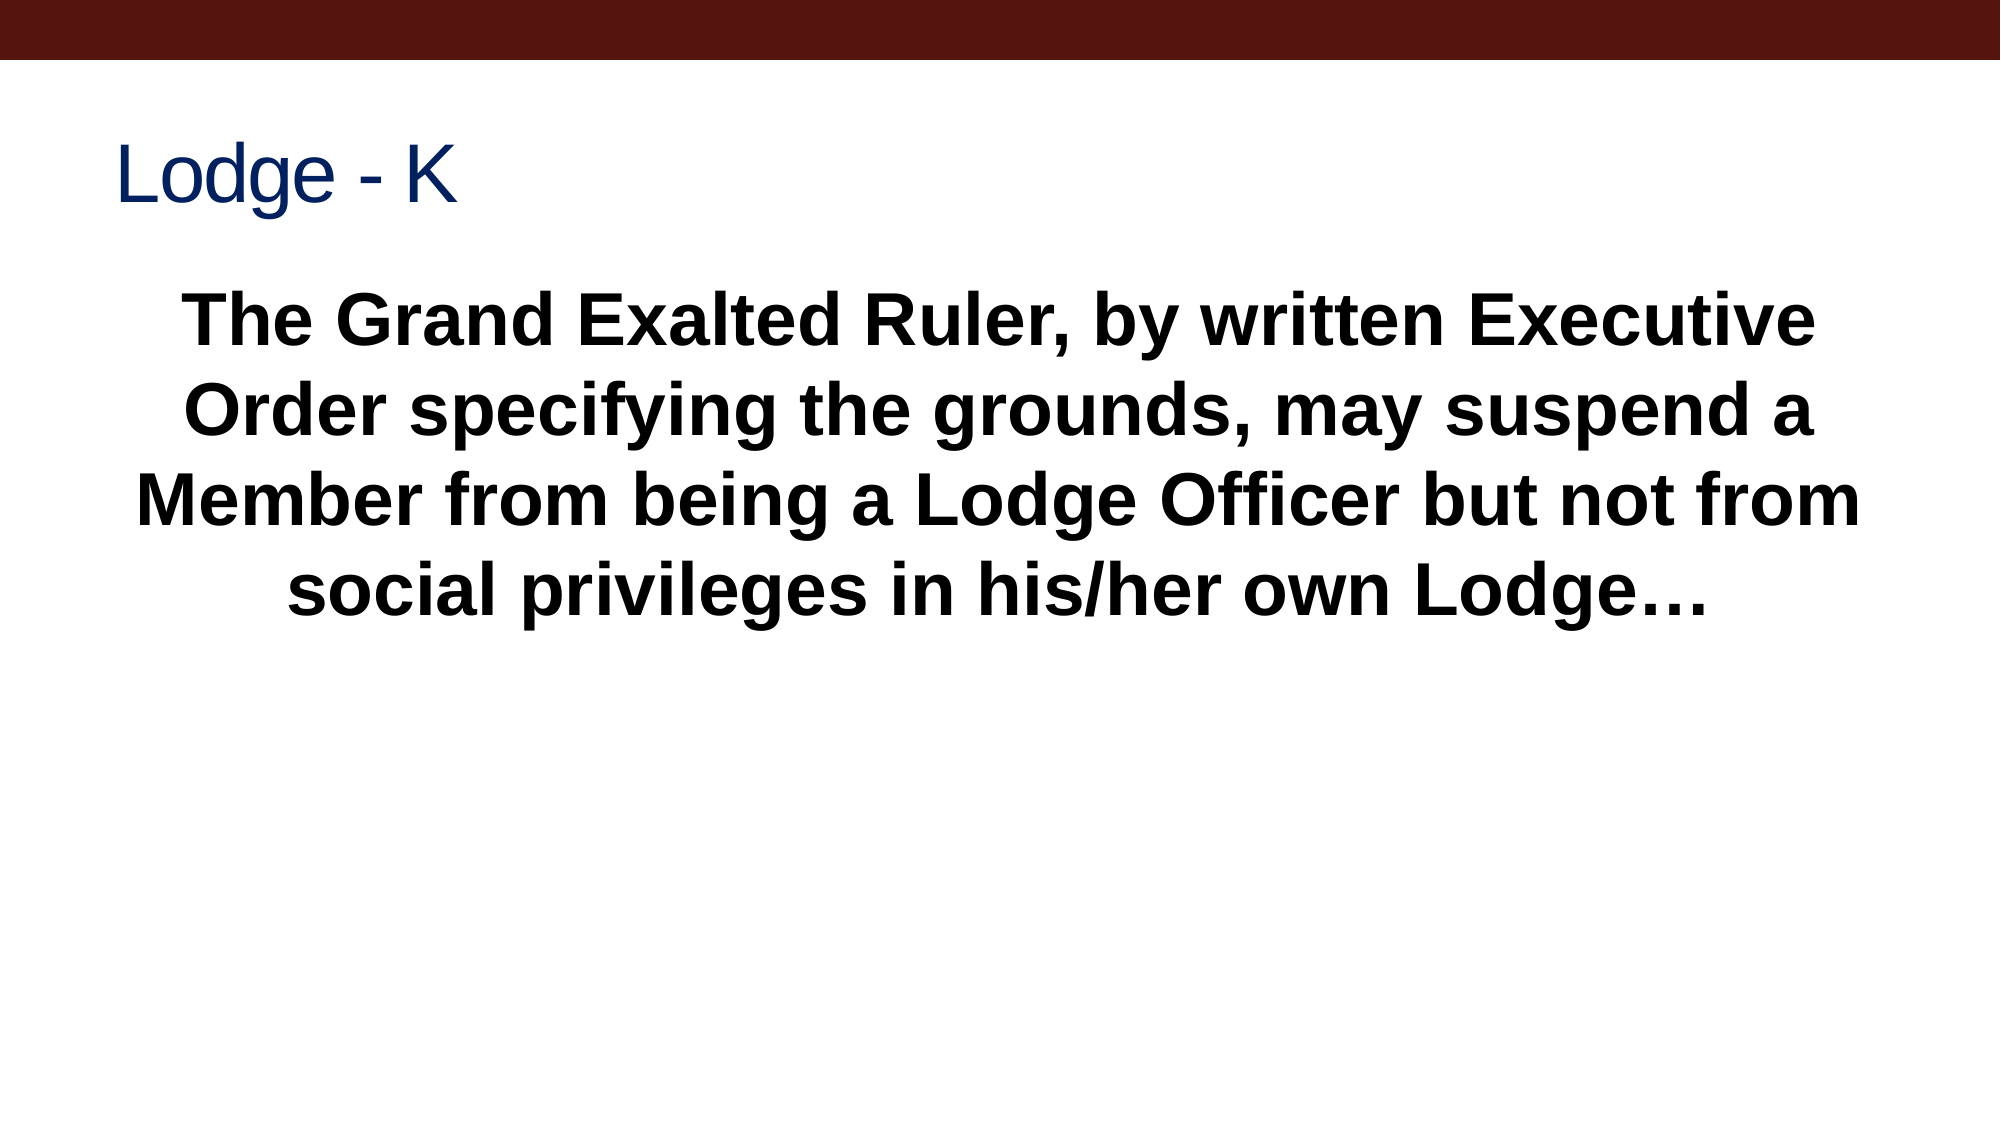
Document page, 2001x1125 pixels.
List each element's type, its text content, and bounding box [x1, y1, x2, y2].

title Lodge - K [99, 87, 1900, 250]
list The Grand Exalted Ruler, by written Executive Order specifying the grounds, may suspend a Member from being a Lodge Officer but not from social privileges in his/her own Lodge… [99, 262, 1900, 1063]
